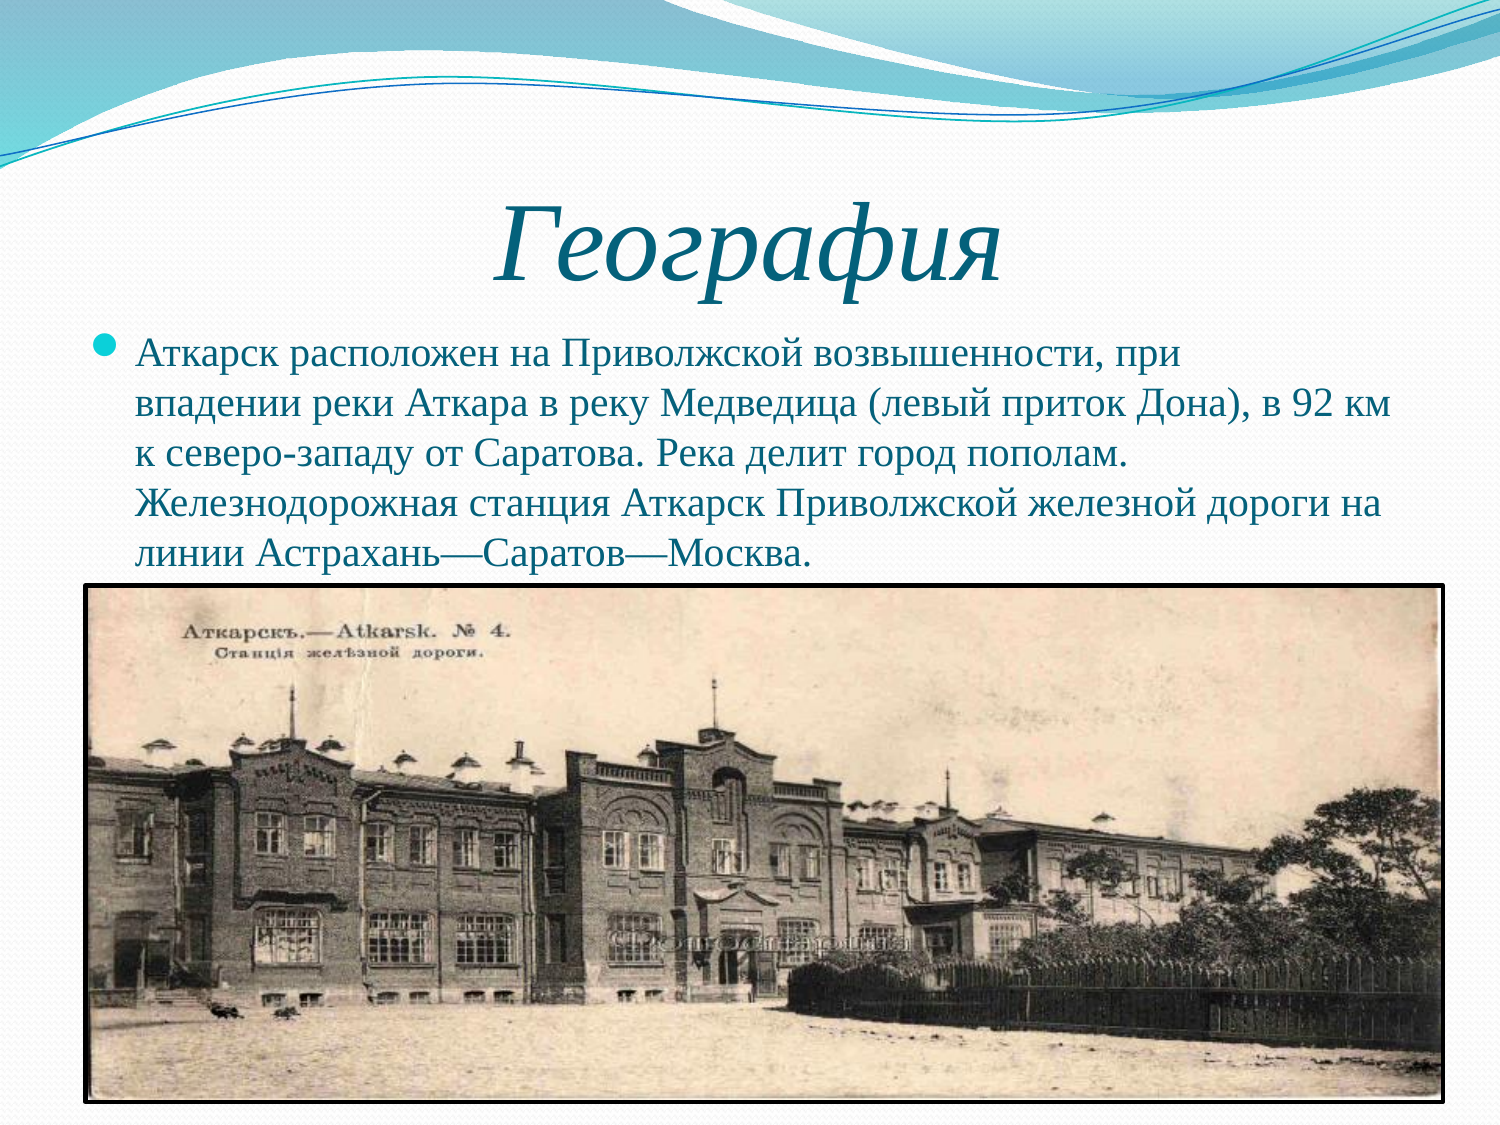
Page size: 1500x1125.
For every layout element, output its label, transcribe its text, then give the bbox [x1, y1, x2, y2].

title География [75, 115, 1425, 303]
list Аткарск расположен на Приволжской возвышенности, при впадении реки Аткара в реку Медведица (левый приток Дона), в 92 км к северо-западу от Саратова. Река делит город пополам. Железнодорожная станция Аткарск Приволжской железной дороги на линии Астрахань—Саратов—Москва. [75, 317, 1425, 1038]
picture [87, 587, 1441, 1101]
